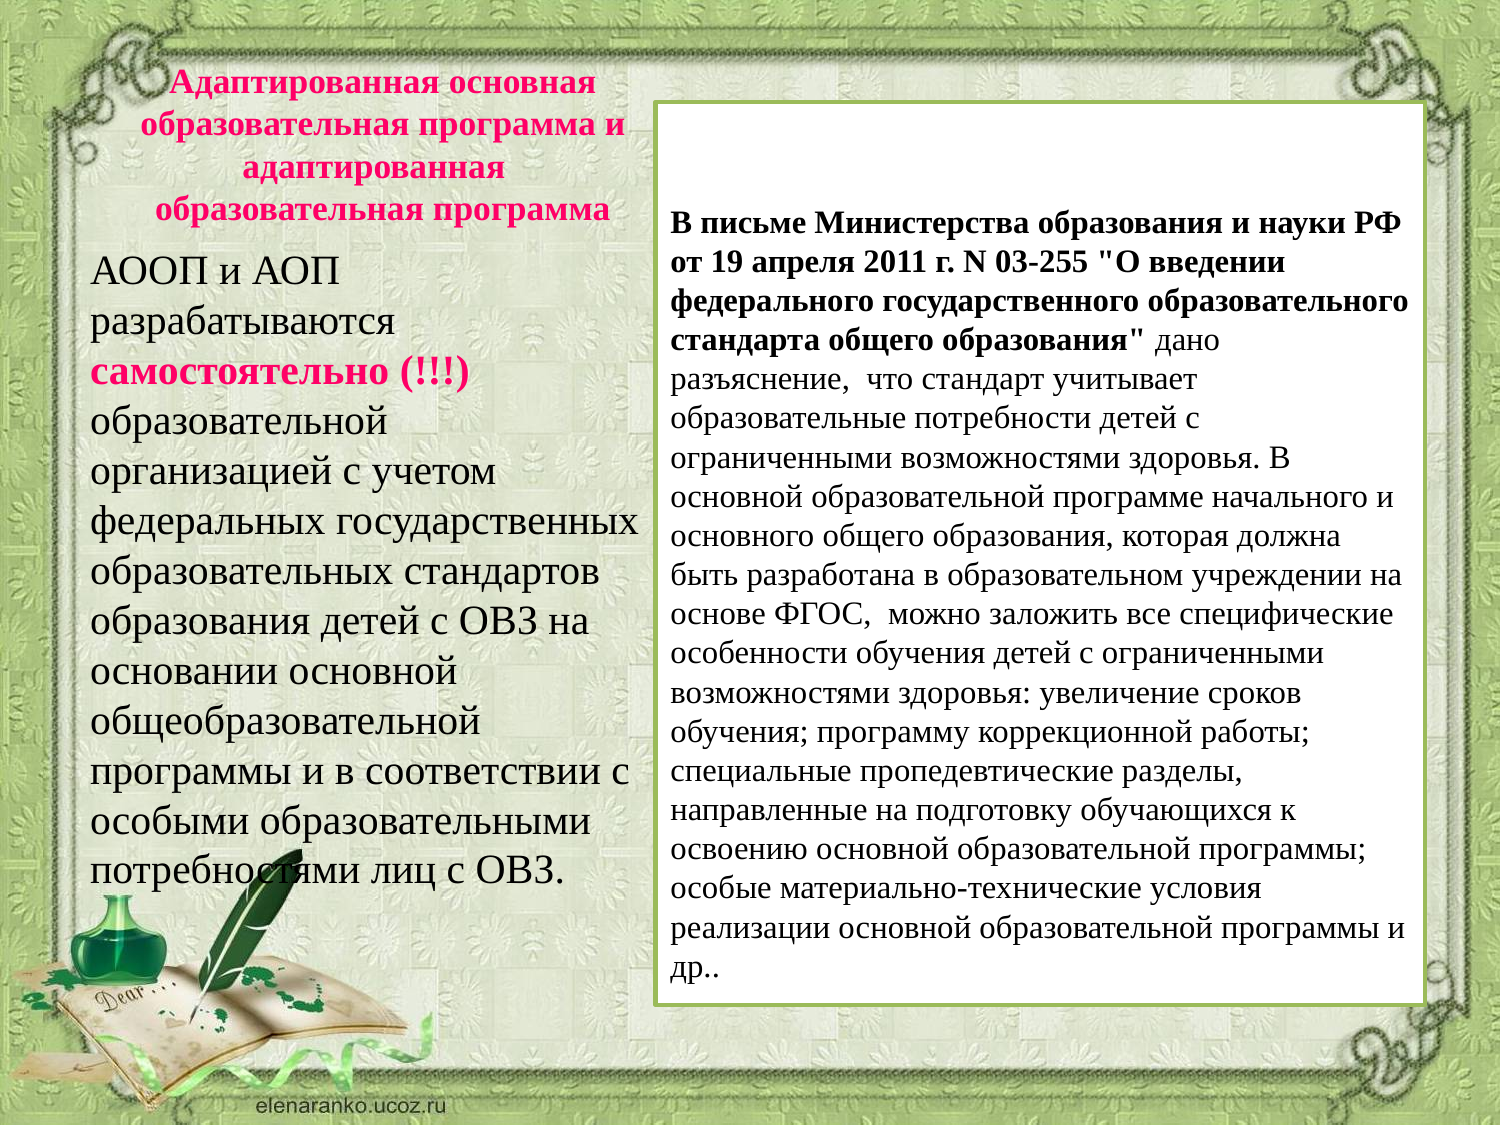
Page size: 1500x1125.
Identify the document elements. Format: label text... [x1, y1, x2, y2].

list В письме Министерства образования и науки РФ от 19 апреля 2011 г. N 03-255 "О введении федерального государственного образовательного стандарта общего образования" дано разъяснение, что стандарт учитывает образовательные потребности детей с ограниченными возможностями здоровья. В основной образовательной программе начального и основного общего образования, которая должна быть разработана в образовательном учреждении на основе ФГОС, можно заложить все специфические особенности обучения детей с ограниченными возможностями здоровья: увеличение сроков обучения; программу коррекционной работы; специальные пропедевтические разделы, направленные на подготовку обучающихся к освоению основной образовательной программы; особые материально-технические условия реализации основной образовательной программы и др.. [653, 100, 1427, 1007]
picture [0, 0, 1500, 1125]
title Адаптированная основная образовательная программа и адаптированная образовательная программа [75, 44, 691, 235]
list АООП и АОП разрабатываются самостоятельно (!!!) образовательной организацией с учетом федеральных государственных образовательных стандартов образования детей с ОВЗ на основании основной общеобразовательной программы и в соответствии с особыми образовательными потребностями лиц с ОВЗ. [75, 235, 656, 953]
